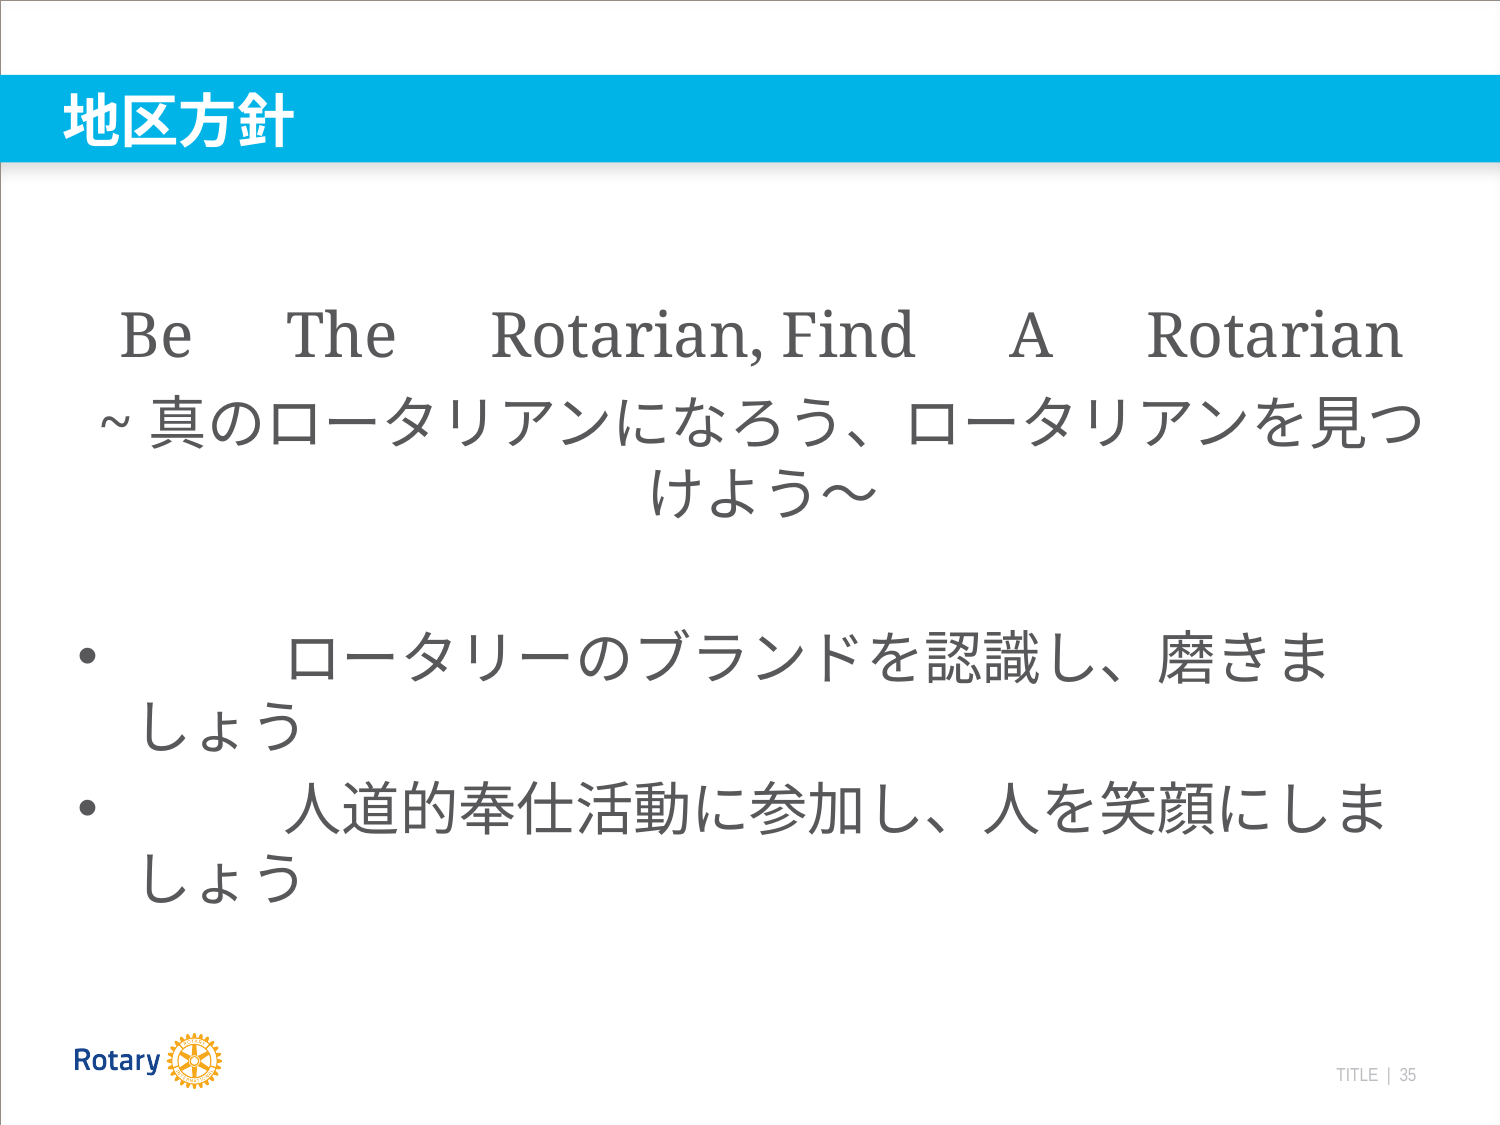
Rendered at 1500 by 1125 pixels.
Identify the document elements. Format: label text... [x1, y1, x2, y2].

title 地区方針 [62, 75, 1500, 163]
list Be The Rotarian, Find A Rotarian ~真のロータリアンになろう、ロータリアンを見つけよう～ ロータリーのブランドを認識し、磨きましょう 人道的奉仕活動に参加し、人を笑顔にしましょう [62, 200, 1463, 943]
picture [75, 1033, 222, 1089]
